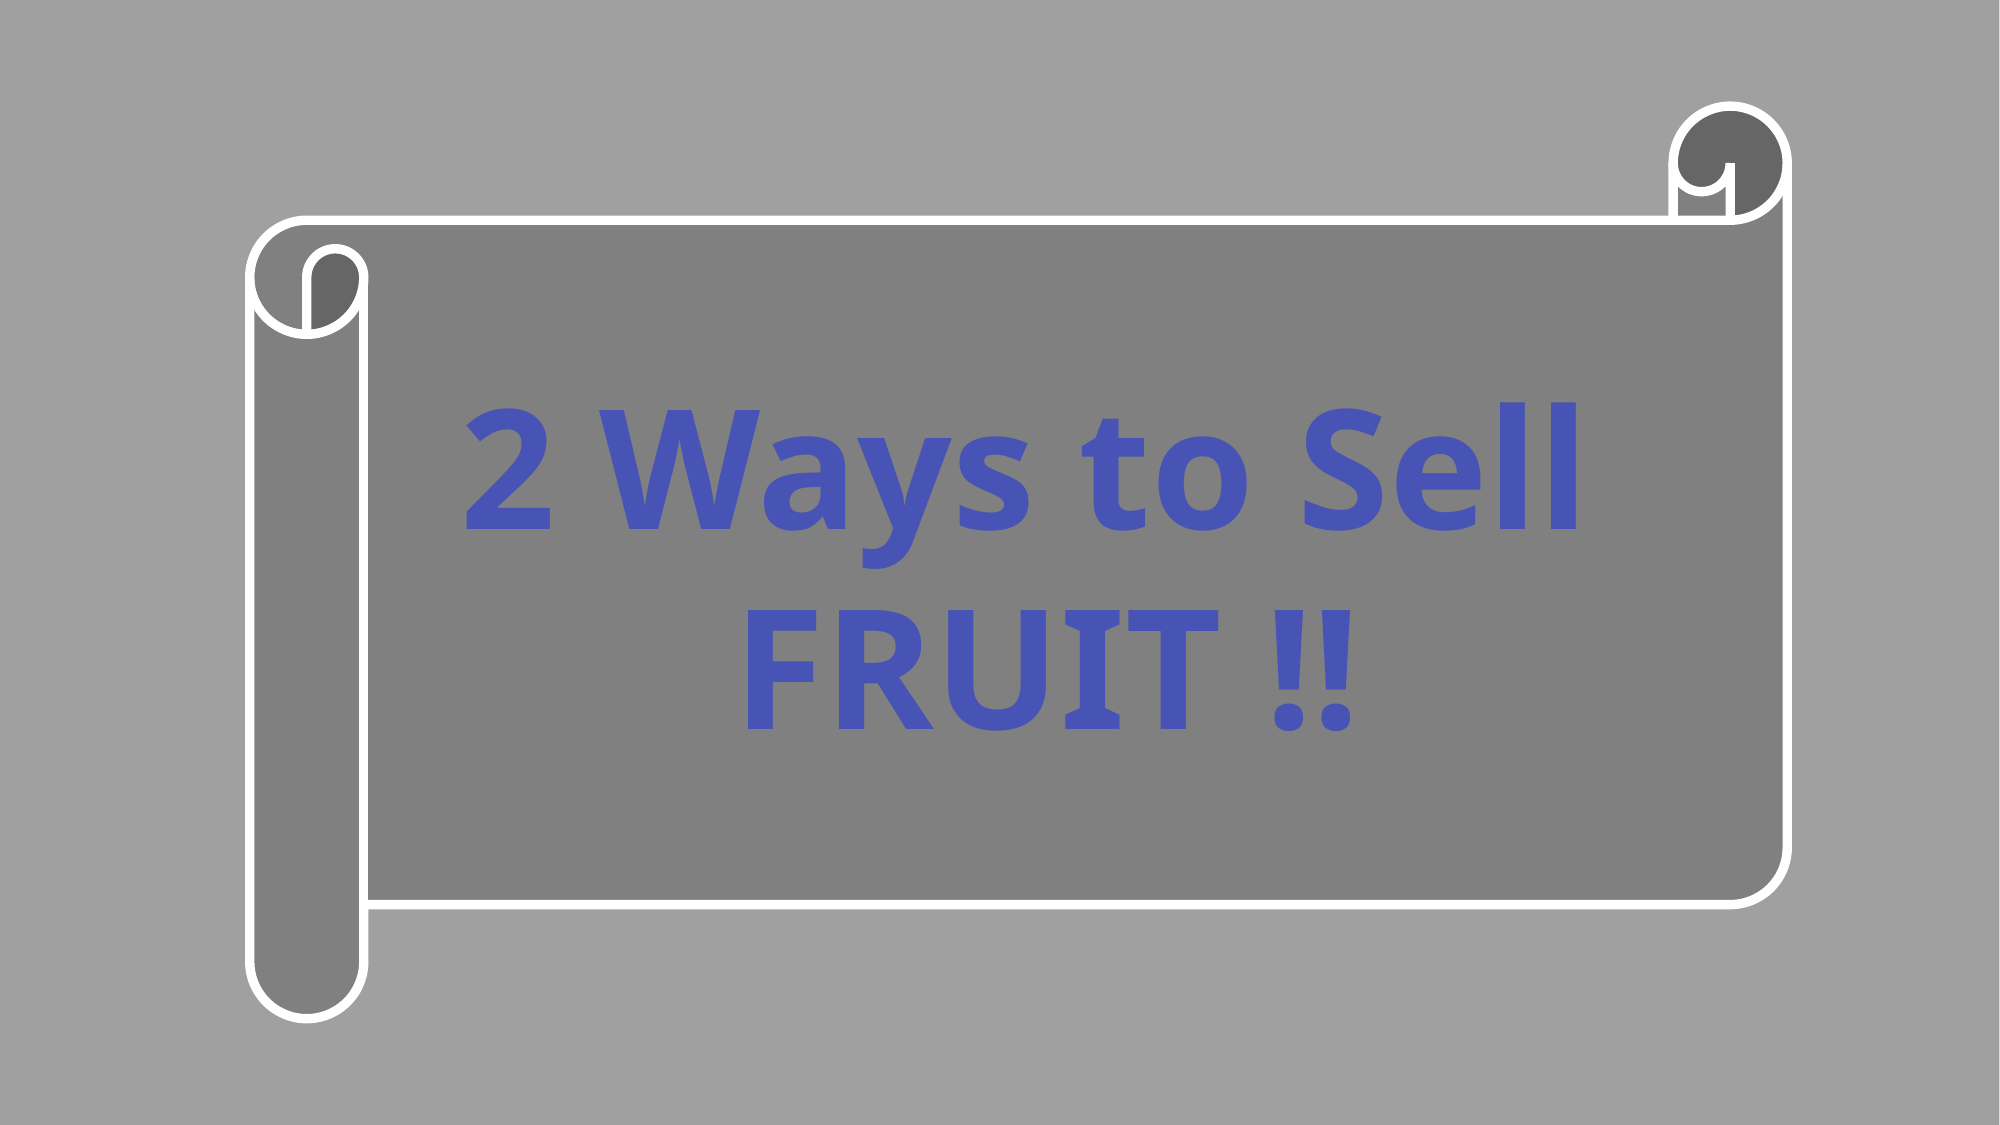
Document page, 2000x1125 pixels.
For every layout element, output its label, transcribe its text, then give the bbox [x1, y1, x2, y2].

text_box 2 Ways to Sell FRUIT !! [248, 105, 1789, 1020]
